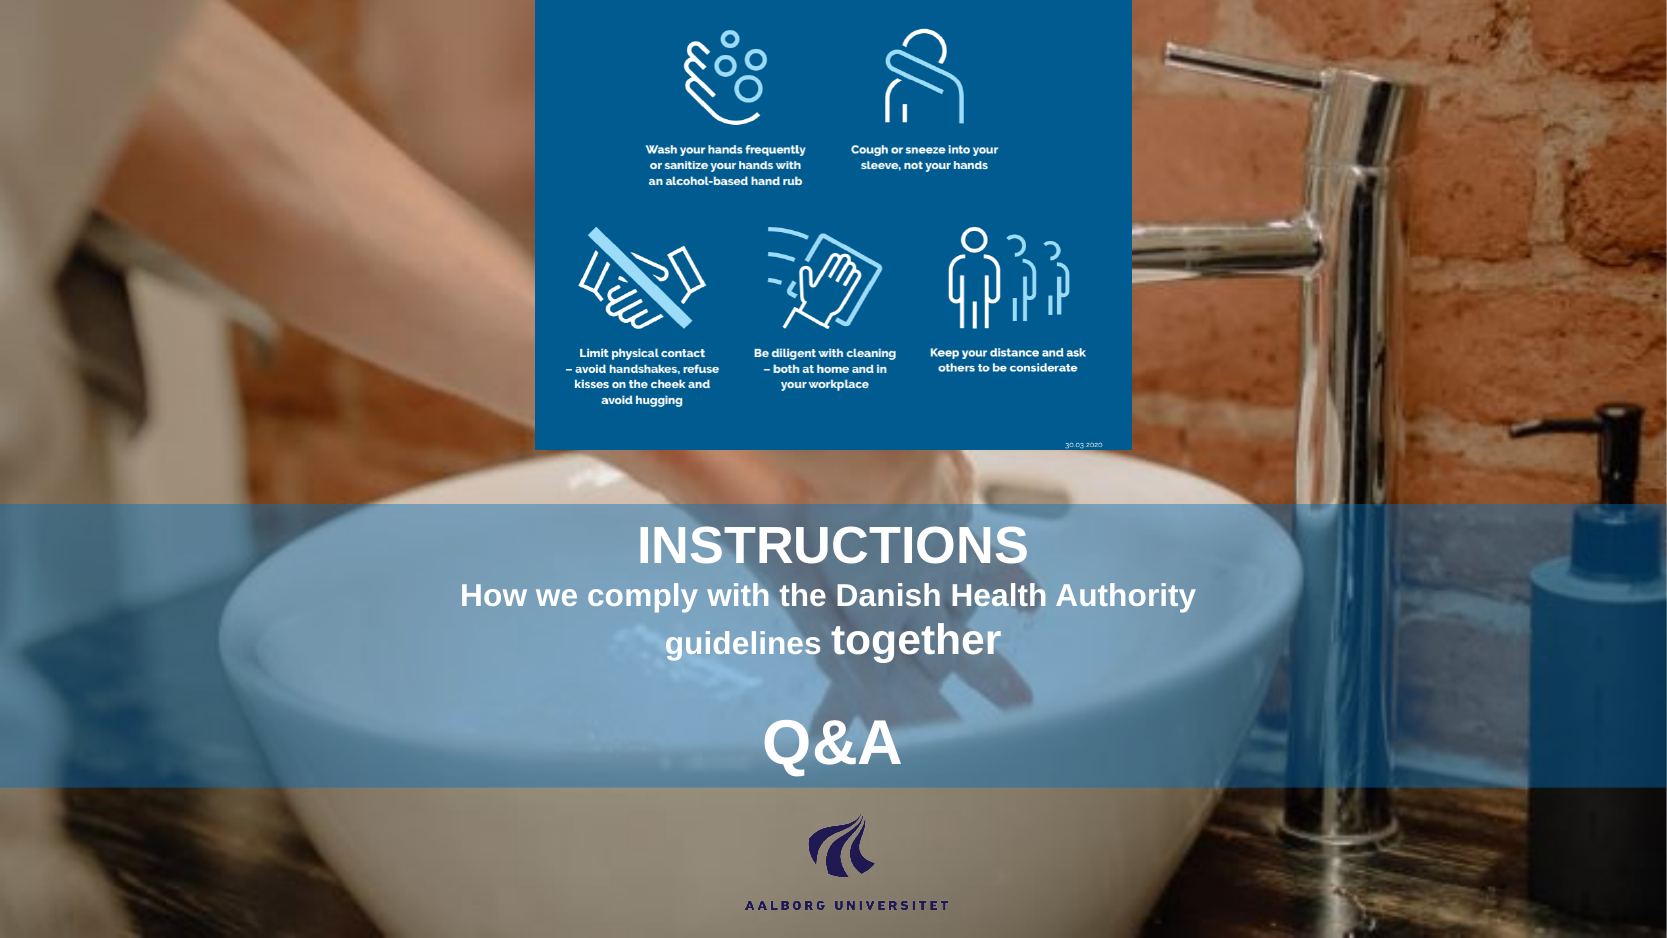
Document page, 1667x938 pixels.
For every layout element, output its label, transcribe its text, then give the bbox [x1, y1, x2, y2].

picture [0, 0, 1667, 504]
text_box INSTRUCTIONS How we comply with the Danish Health Authority guidelines together Q&A [0, 504, 1667, 788]
picture [0, 788, 1667, 938]
